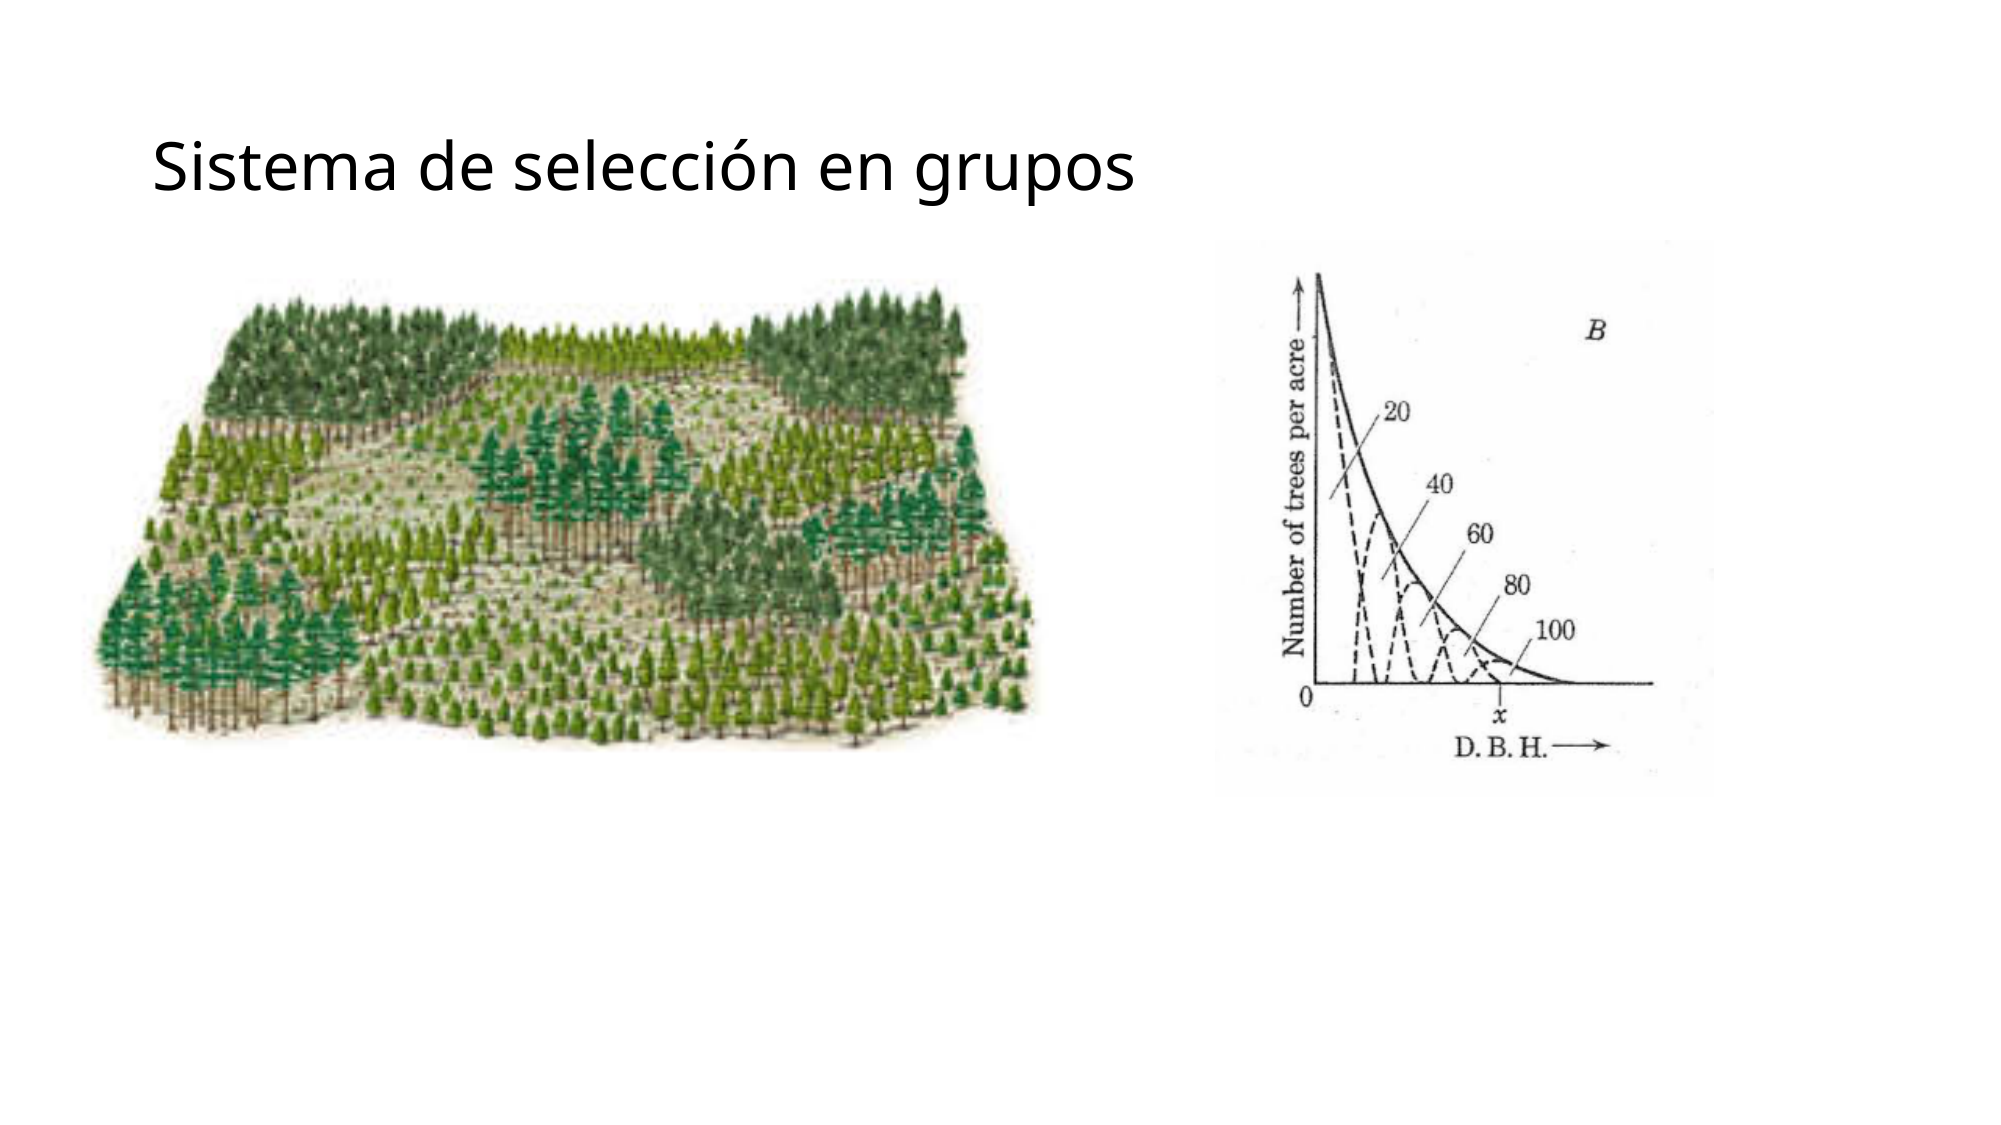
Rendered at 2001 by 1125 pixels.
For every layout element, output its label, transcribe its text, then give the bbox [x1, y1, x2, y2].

title Sistema de selección en grupos [137, 59, 1863, 278]
picture [1215, 240, 1714, 797]
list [29, 256, 1122, 802]
